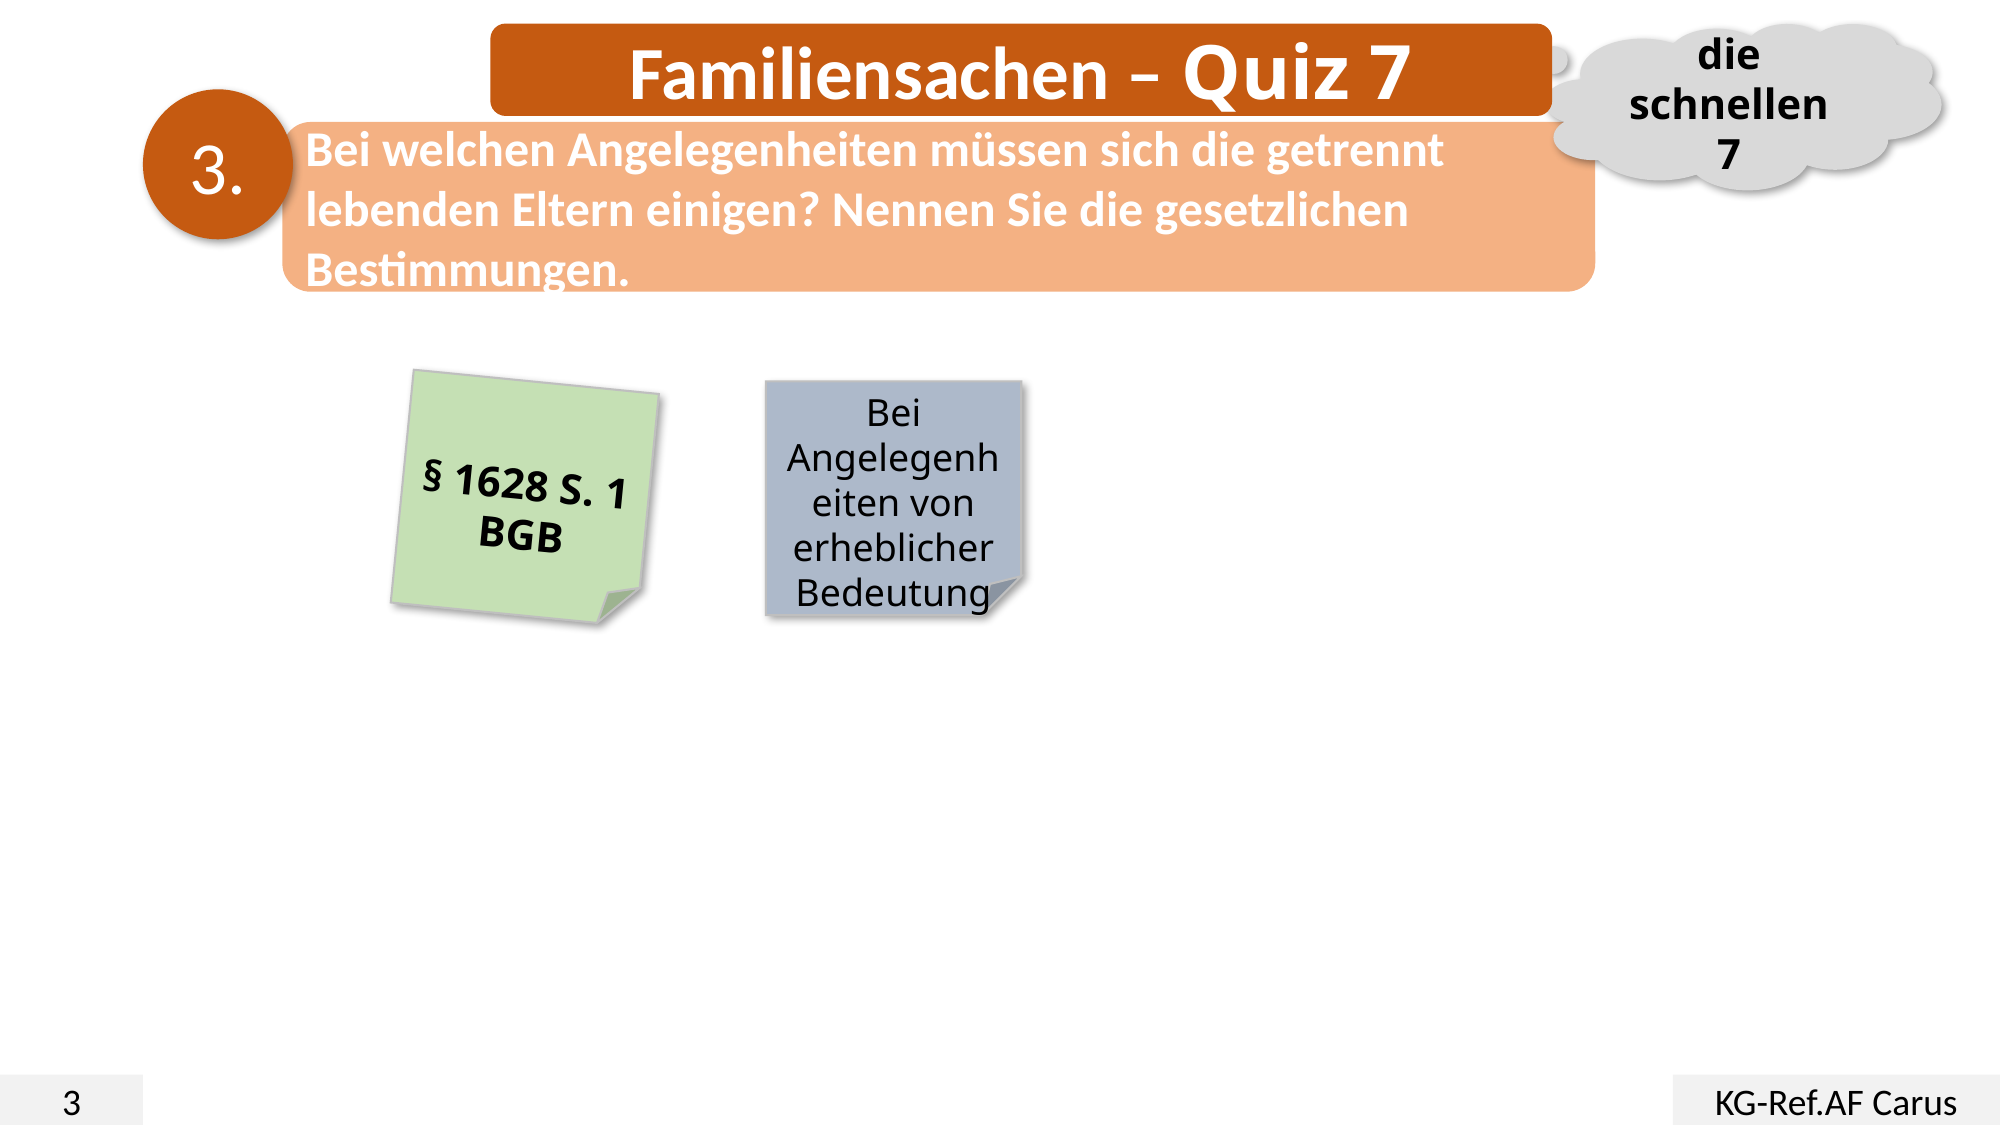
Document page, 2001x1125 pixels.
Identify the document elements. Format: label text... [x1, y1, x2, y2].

text_box KG-Ref.AF Carus [1672, 1074, 2000, 1125]
text_box die schnellen 7 [1554, 22, 1943, 192]
text_box 3 [0, 1074, 144, 1125]
text_box § 1628 S. 1 BGB [389, 368, 661, 624]
text_box Bei Angelegenheiten von erheblicher Bedeutung [764, 380, 1025, 617]
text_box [142, 89, 1596, 292]
text_box Familiensachen – Quiz 7 [489, 22, 1554, 89]
